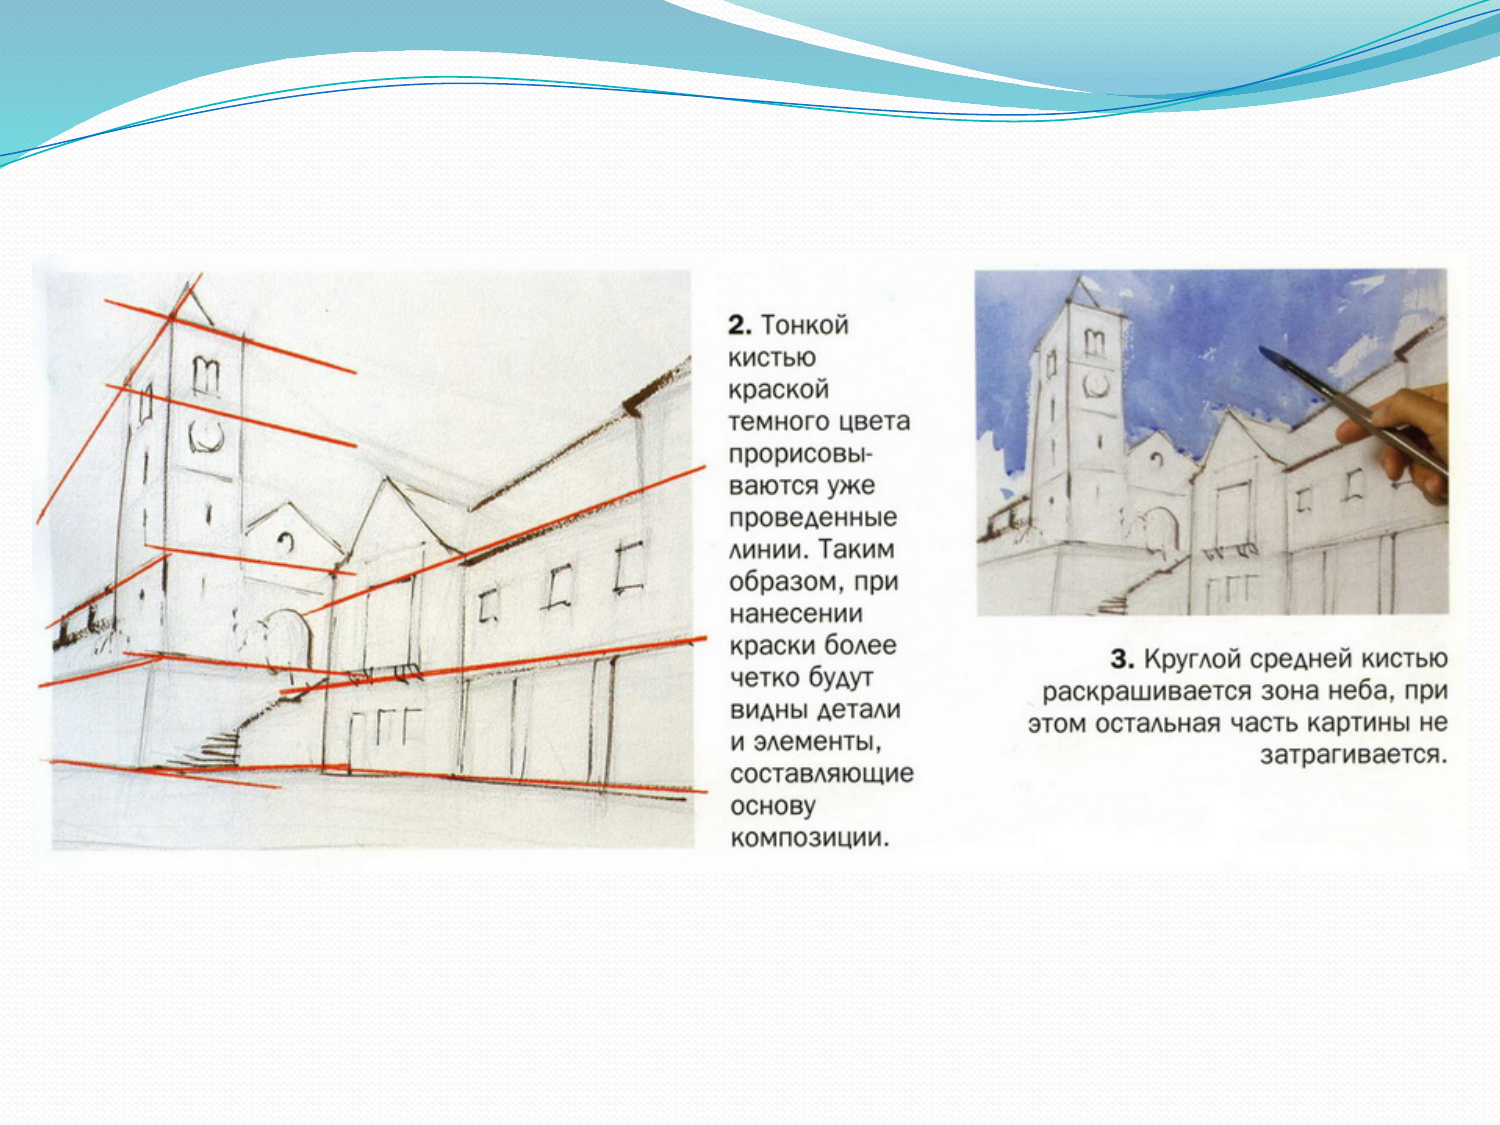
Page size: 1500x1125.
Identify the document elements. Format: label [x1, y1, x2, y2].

picture [32, 254, 1468, 871]
